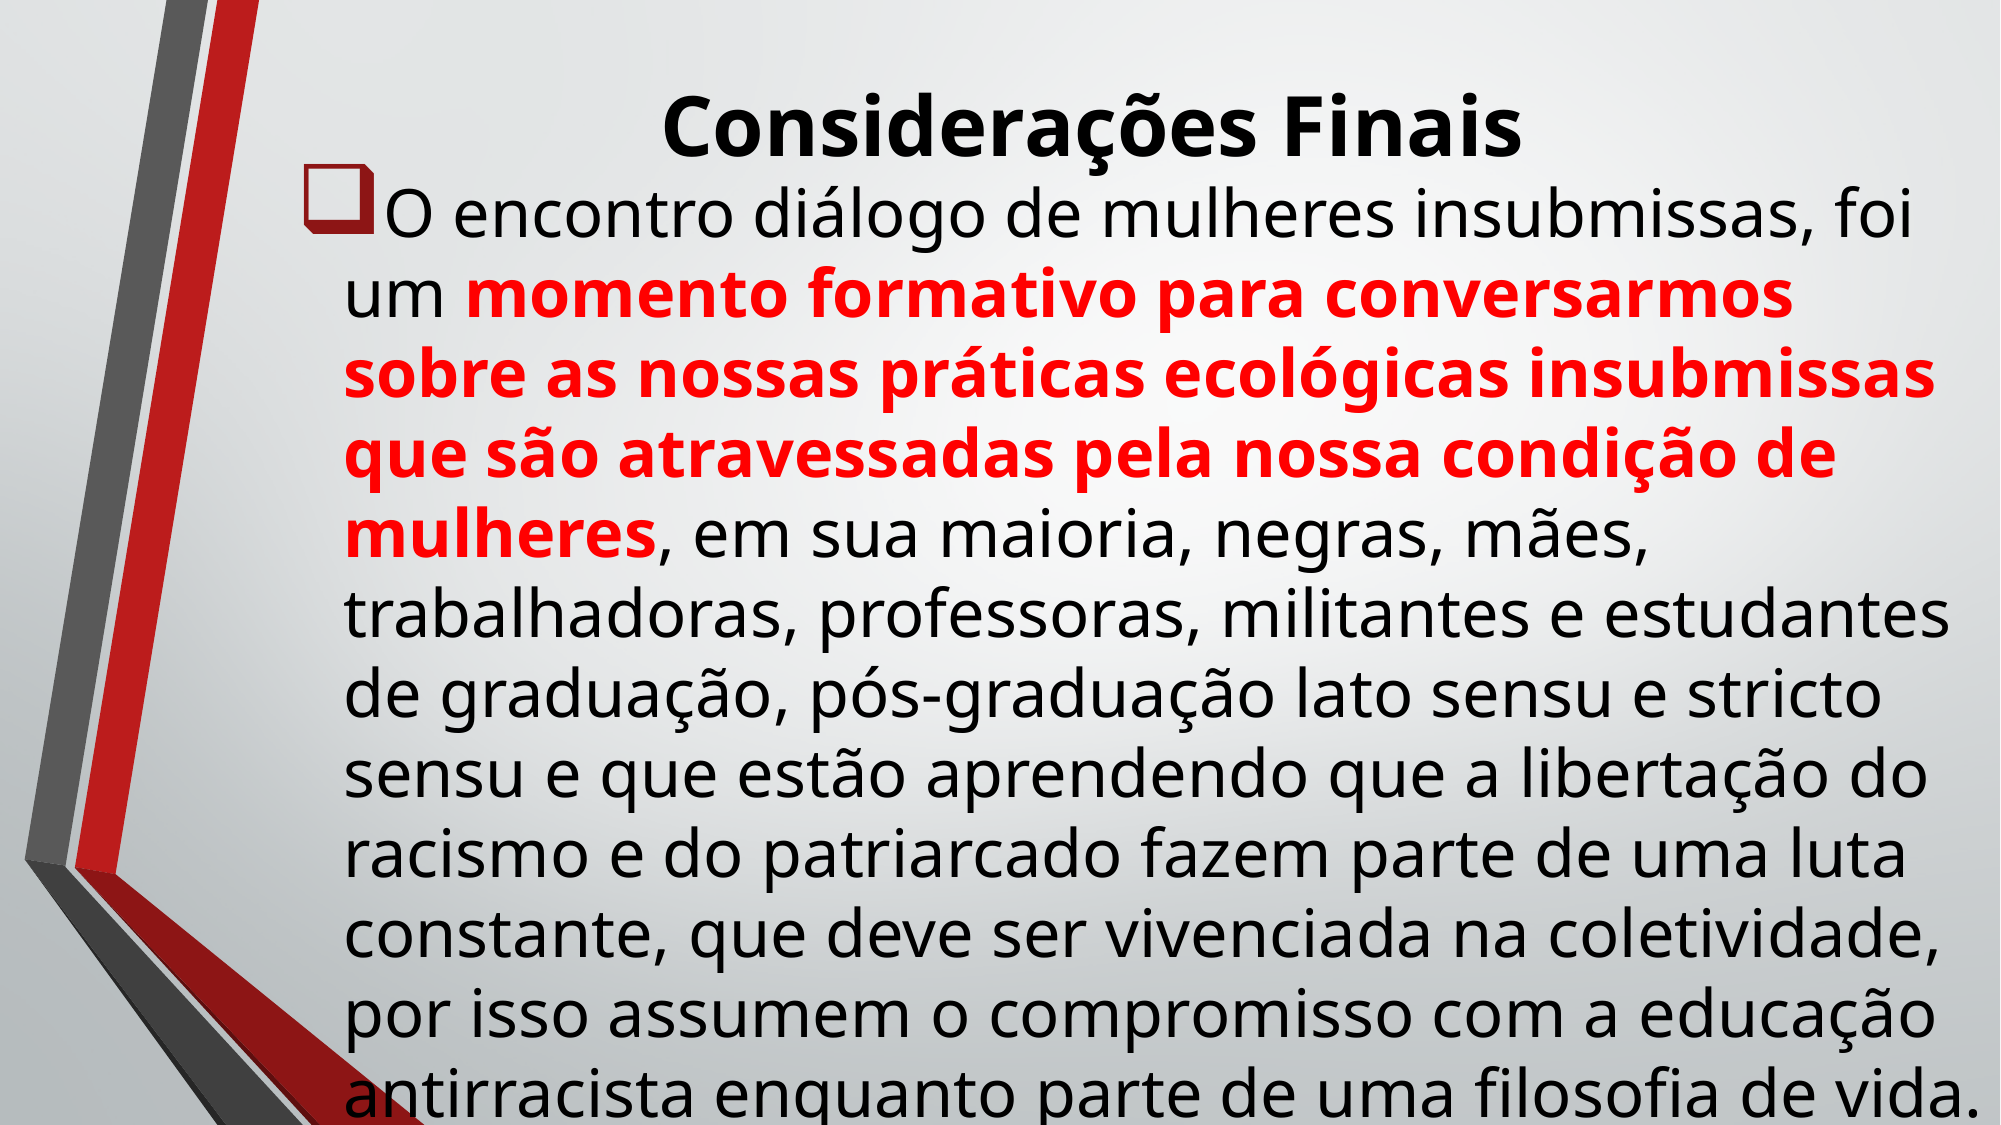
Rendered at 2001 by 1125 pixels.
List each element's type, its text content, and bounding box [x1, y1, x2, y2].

title Considerações Finais [243, 44, 1942, 202]
list O encontro diálogo de mulheres insubmissas, foi um momento formativo para conversarmos sobre as nossas práticas ecológicas insubmissas que são atravessadas pela nossa condição de mulheres, em sua maioria, negras, mães, trabalhadoras, professoras, militantes e estudantes de graduação, pós-graduação lato sensu e stricto sensu e que estão aprendendo que a libertação do racismo e do patriarcado fazem parte de uma luta constante, que deve ser vivenciada na coletividade, por isso assumem o compromisso com a educação antirracista enquanto parte de uma filosofia de vida. [281, 176, 2000, 1125]
